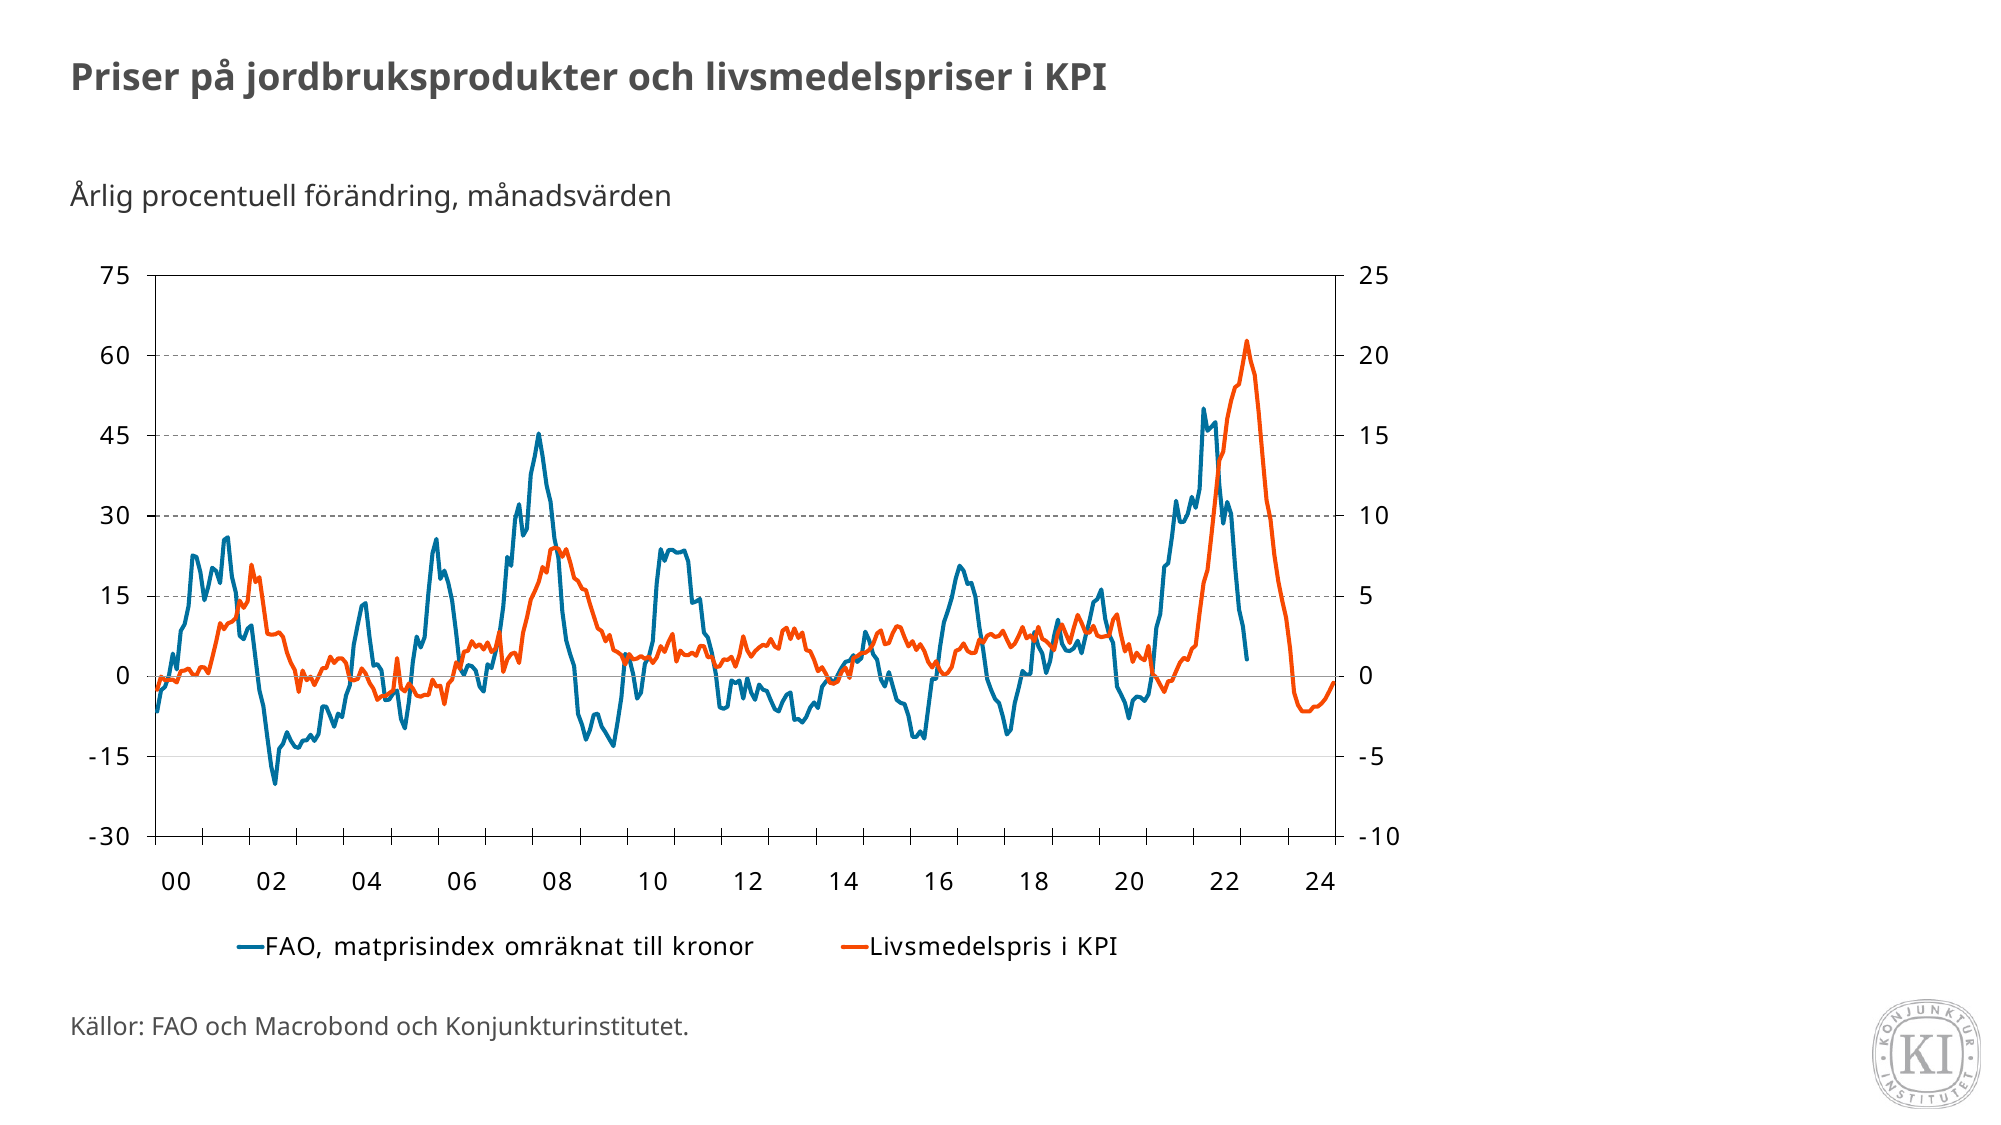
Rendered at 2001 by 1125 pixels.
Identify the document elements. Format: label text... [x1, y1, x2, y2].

picture [1872, 999, 1981, 1109]
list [72, 249, 1491, 984]
title Priser på jordbruksprodukter och livsmedelspriser i KPI [55, 45, 1476, 128]
list Årlig procentuell förändring, månadsvärden [55, 137, 1476, 220]
subtitle Källor: FAO och Macrobond och Konjunkturinstitutet. [55, 1003, 1476, 1106]
